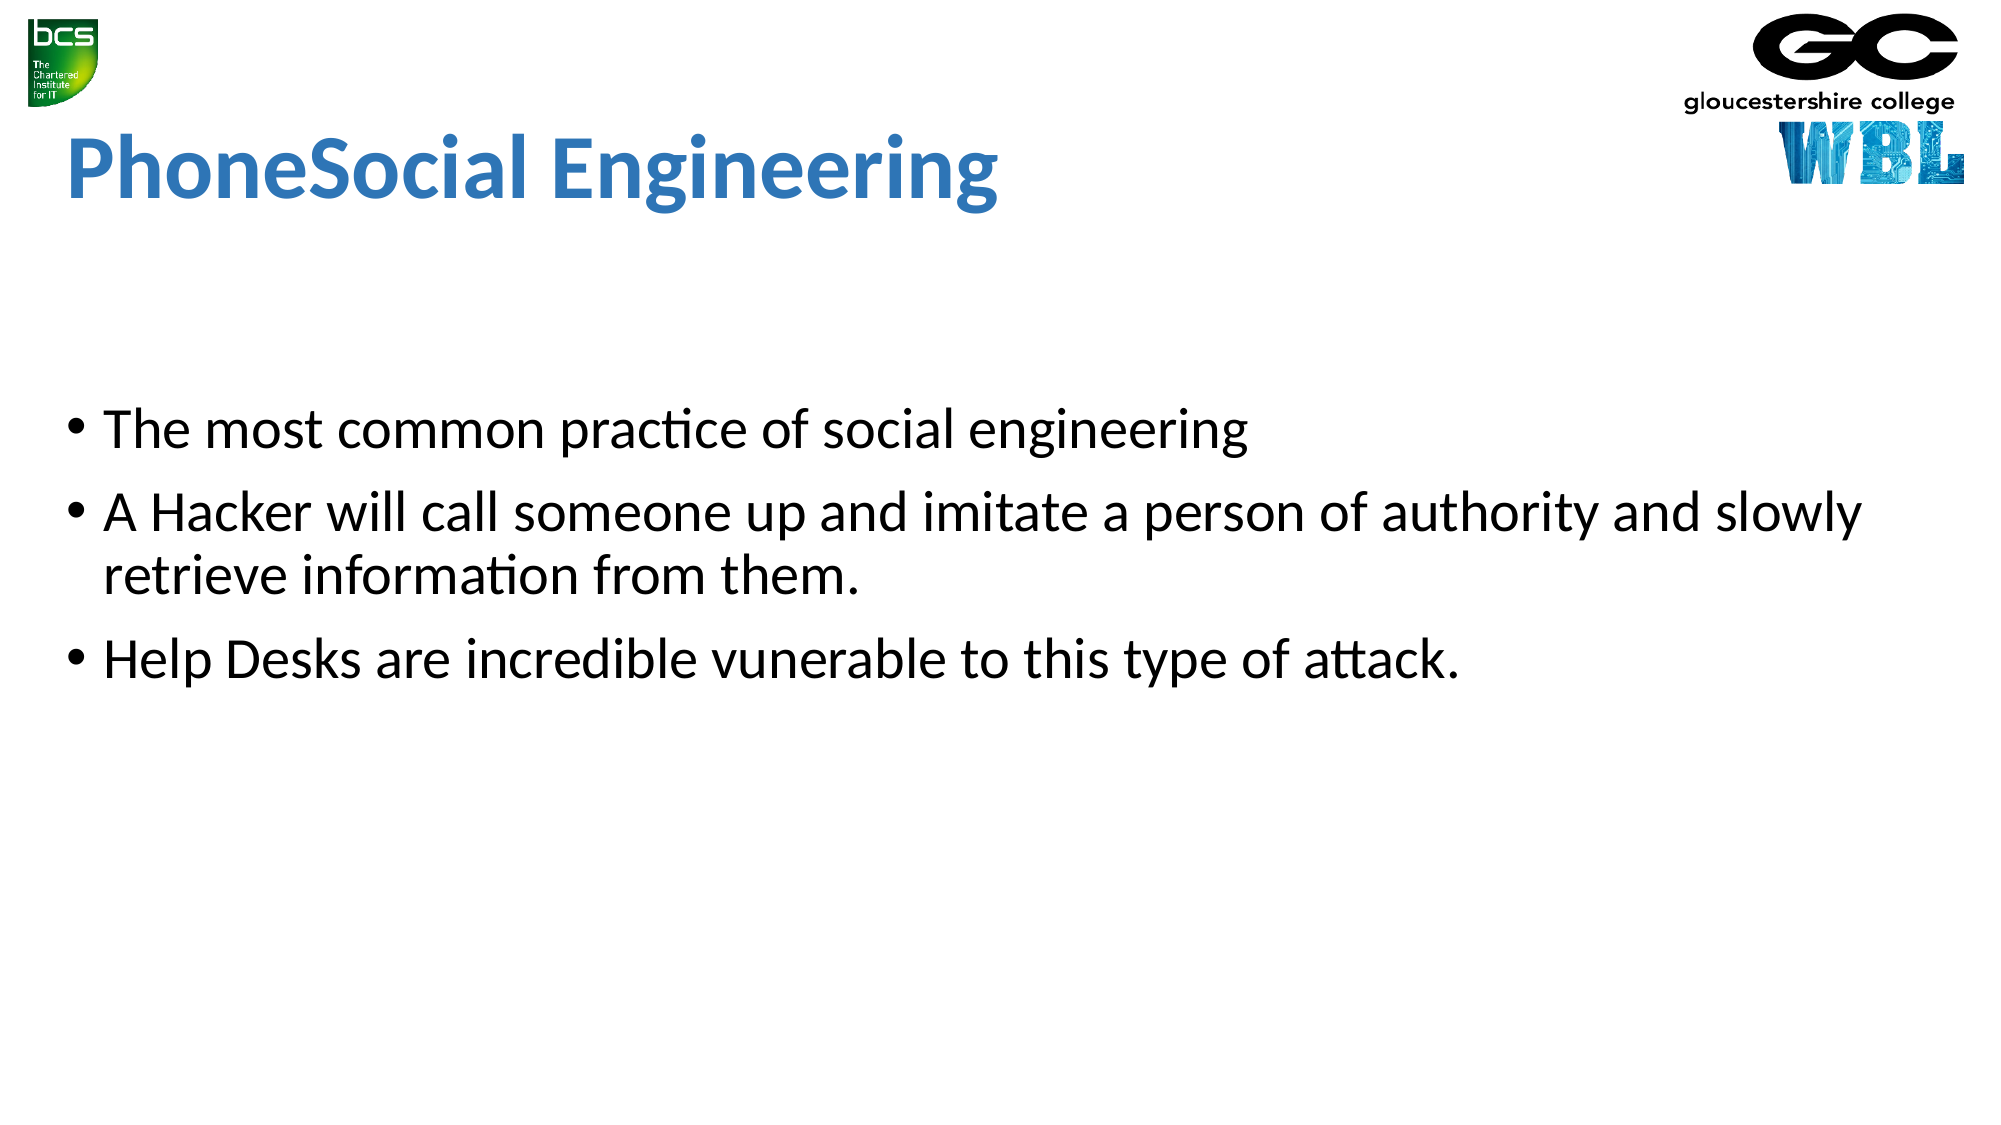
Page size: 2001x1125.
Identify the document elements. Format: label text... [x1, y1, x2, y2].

picture [28, 19, 98, 107]
picture [1953, 163, 1959, 172]
title PhoneSocial Engineering [51, 59, 1953, 278]
picture [1674, 5, 1964, 155]
list The most common practice of social engineering A Hacker will call someone up and imitate a person of authority and slowly retrieve information from them. Help Desks are incredible vunerable to this type of attack. [51, 299, 1953, 1110]
